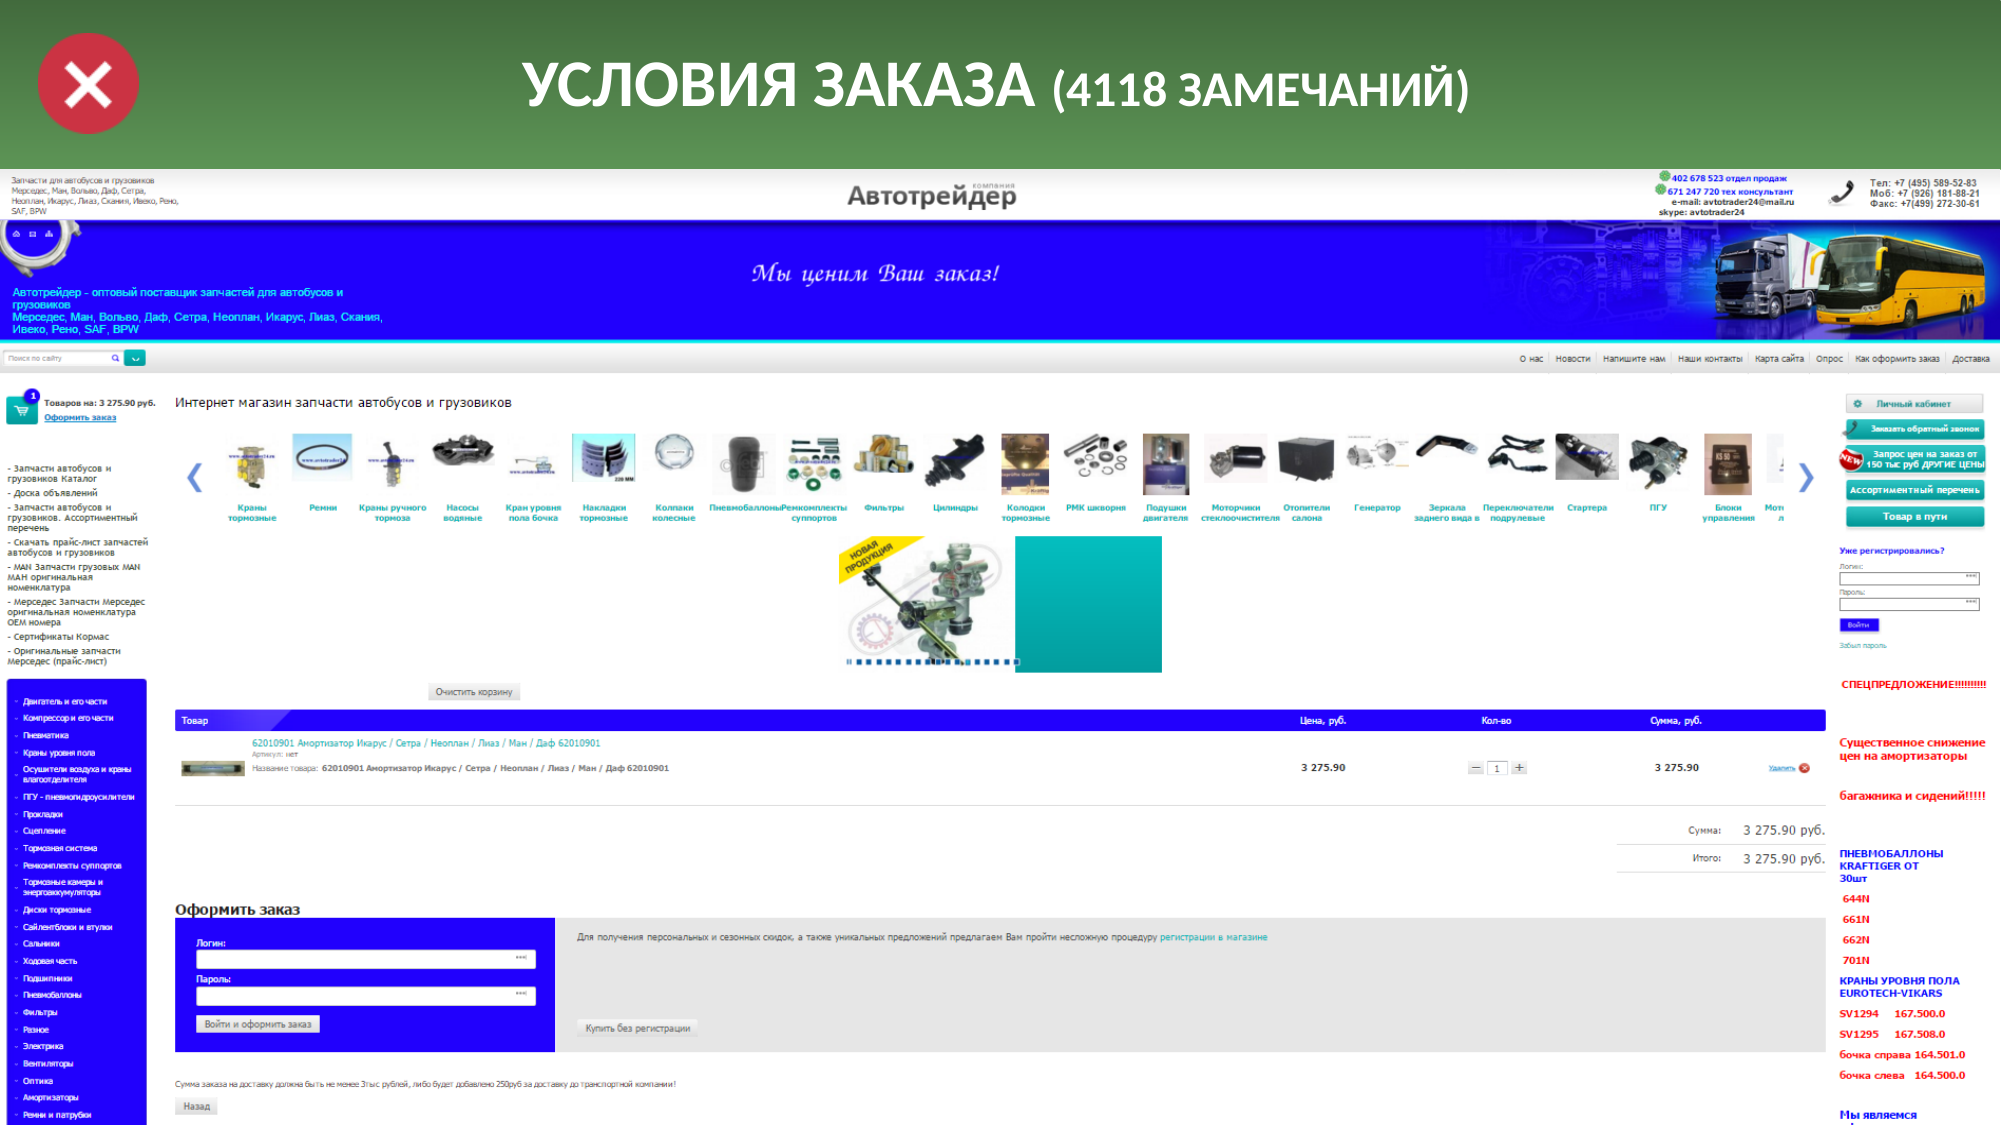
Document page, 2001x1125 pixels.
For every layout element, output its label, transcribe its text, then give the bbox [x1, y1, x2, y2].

picture [0, 169, 2000, 1125]
text_box [0, 0, 2000, 169]
picture [38, 33, 139, 134]
subtitle УСЛОВИЯ ЗАКАЗА (4118 ЗАМЕЧАНИЙ) [0, 32, 1994, 169]
